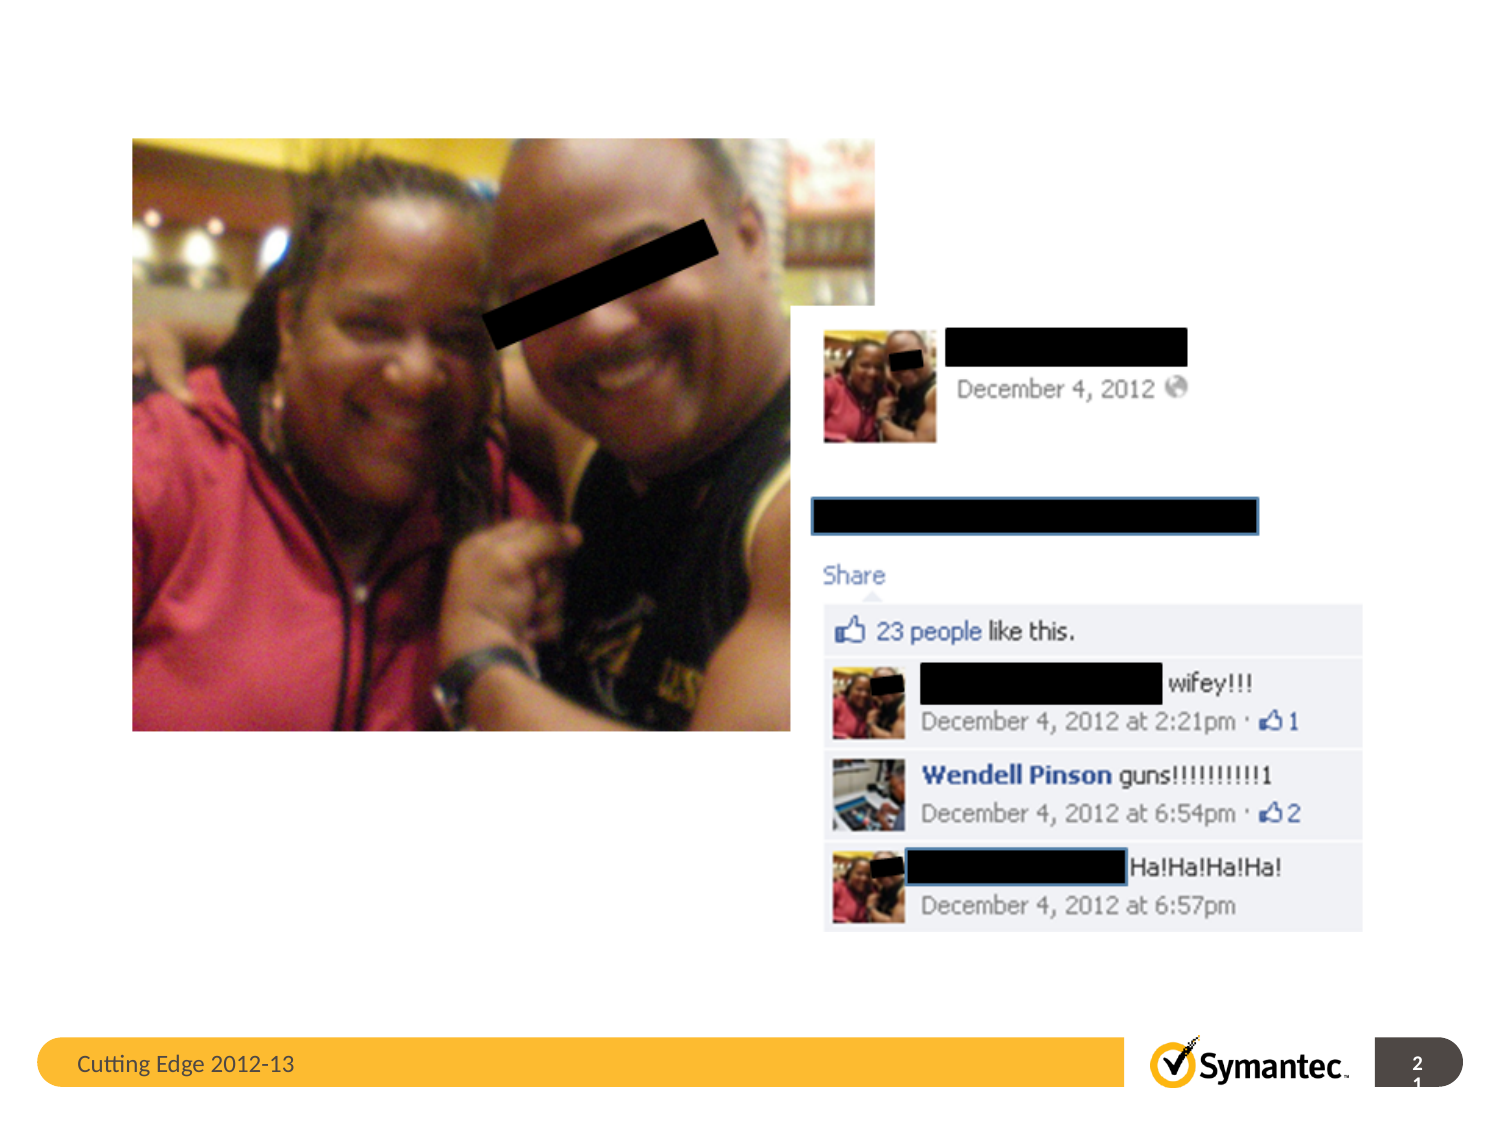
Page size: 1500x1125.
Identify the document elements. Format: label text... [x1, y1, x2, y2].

picture [1150, 1035, 1349, 1088]
footer Cutting Edge 2012-13 [62, 1042, 749, 1082]
picture [130, 137, 1366, 932]
slide_number 21 [1402, 1049, 1428, 1075]
